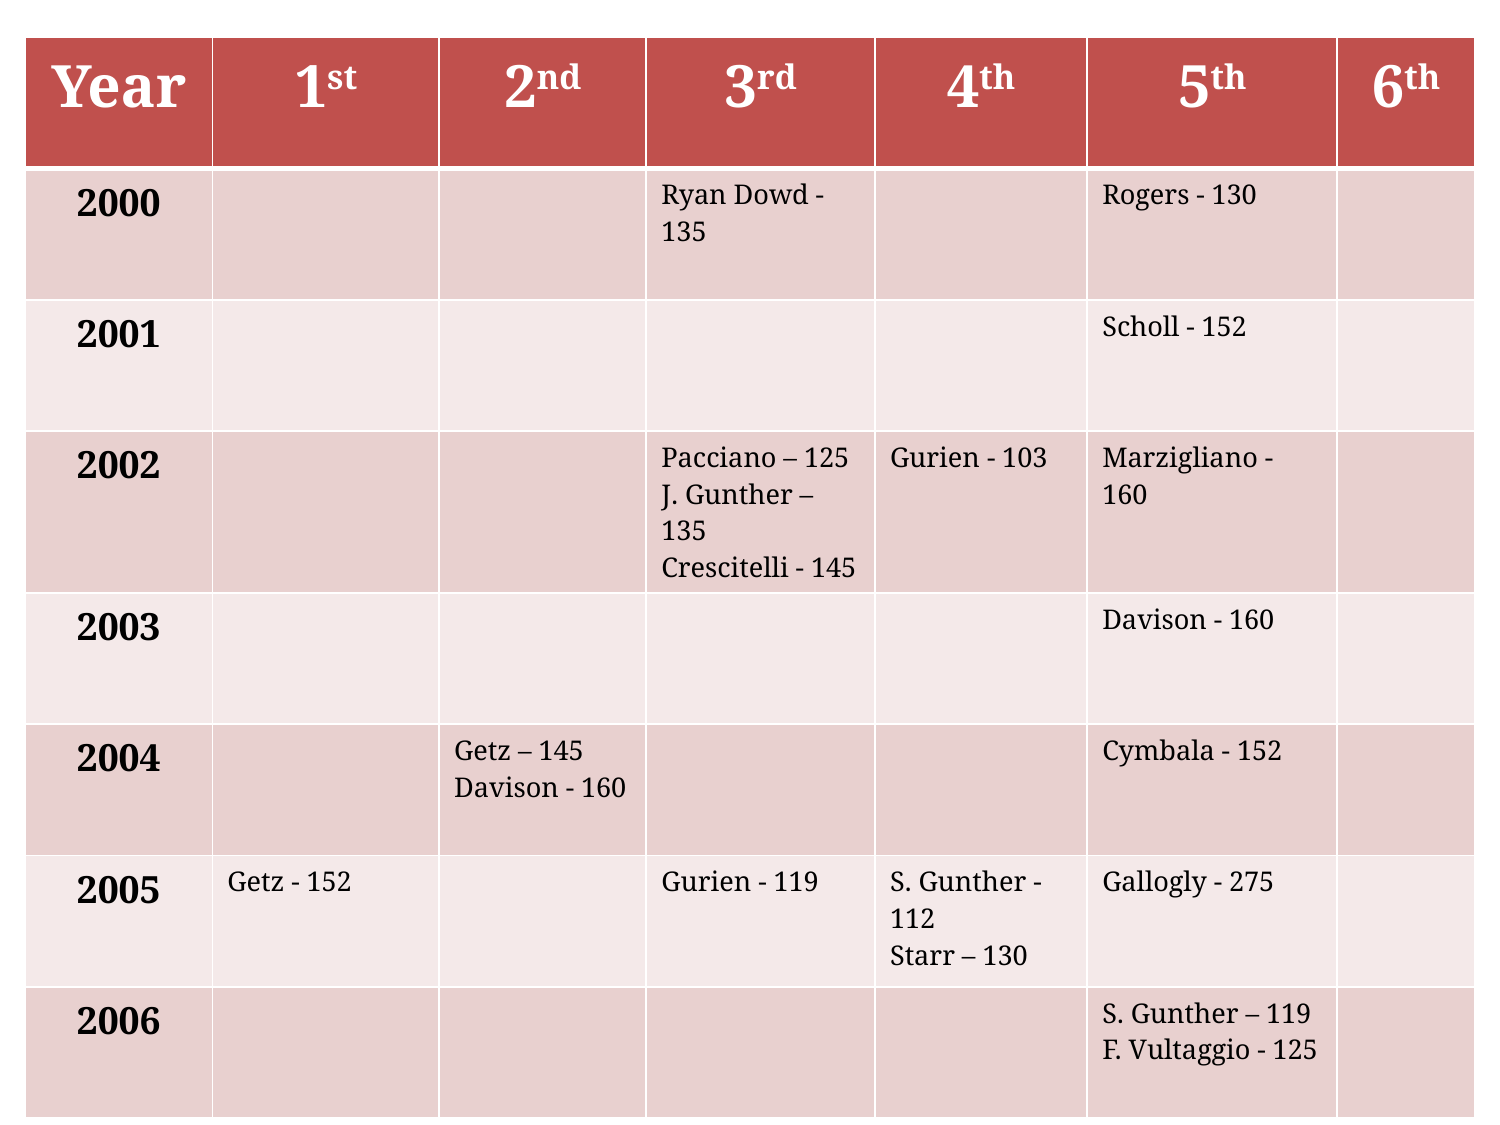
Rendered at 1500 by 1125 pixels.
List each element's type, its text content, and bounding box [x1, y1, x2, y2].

table_cell 2000 [26, 171, 212, 299]
table_cell Getz - 152 [213, 856, 438, 986]
table_cell Scholl - 152 [1088, 301, 1336, 430]
table_cell [213, 725, 438, 855]
table_cell 2003 [26, 594, 212, 723]
table_header Year [26, 38, 212, 166]
table_cell Cymbala - 152 [1088, 725, 1336, 855]
table_cell Davison - 160 [1088, 594, 1336, 723]
table_cell [440, 594, 645, 723]
table_cell [213, 988, 438, 1117]
table_cell Gurien - 103 [876, 432, 1086, 592]
table_cell [440, 432, 645, 592]
table_cell S. Gunther - 112 Starr – 130 [876, 856, 1086, 986]
table_cell 2004 [26, 725, 212, 855]
table_cell [440, 301, 645, 430]
table_cell 2001 [26, 301, 212, 430]
table_header 2nd [440, 38, 645, 166]
table_cell Rogers - 130 [1088, 171, 1336, 299]
table_cell [647, 301, 874, 430]
table_cell [440, 171, 645, 299]
table_header 6th [1338, 38, 1474, 166]
table_cell [1338, 301, 1474, 430]
table_cell [1338, 856, 1474, 986]
table_cell Marzigliano - 160 [1088, 432, 1336, 592]
table_cell Getz – 145 Davison - 160 [440, 725, 645, 855]
table_cell Pacciano – 125 J. Gunther – 135 Crescitelli - 145 [647, 432, 874, 592]
table_cell [876, 594, 1086, 723]
table_header 1st [213, 38, 438, 166]
table_cell [647, 988, 874, 1117]
table_cell [440, 856, 645, 986]
table_cell [440, 988, 645, 1117]
table_cell 2005 [26, 856, 212, 986]
table_cell [213, 171, 438, 299]
table_cell [1338, 988, 1474, 1117]
table_cell [1338, 725, 1474, 855]
table_cell Gurien - 119 [647, 856, 874, 986]
table_header 4th [876, 38, 1086, 166]
table_header 5th [1088, 38, 1336, 166]
table_cell Ryan Dowd - 135 [647, 171, 874, 299]
table_cell [213, 432, 438, 592]
table_cell [213, 301, 438, 430]
table_cell [213, 594, 438, 723]
table_cell [876, 301, 1086, 430]
table_cell [876, 725, 1086, 855]
table_cell [1338, 594, 1474, 723]
table_cell [647, 725, 874, 855]
table_header 3rd [647, 38, 874, 166]
table_cell [647, 594, 874, 723]
table_cell [876, 171, 1086, 299]
table_cell [876, 988, 1086, 1117]
table_cell [1338, 432, 1474, 592]
table_cell [1338, 171, 1474, 299]
table_cell 2002 [26, 432, 212, 592]
table_cell Gallogly - 275 [1088, 856, 1336, 986]
table_cell S. Gunther – 119 F. Vultaggio - 125 [1088, 988, 1336, 1117]
table_cell 2006 [26, 988, 212, 1117]
